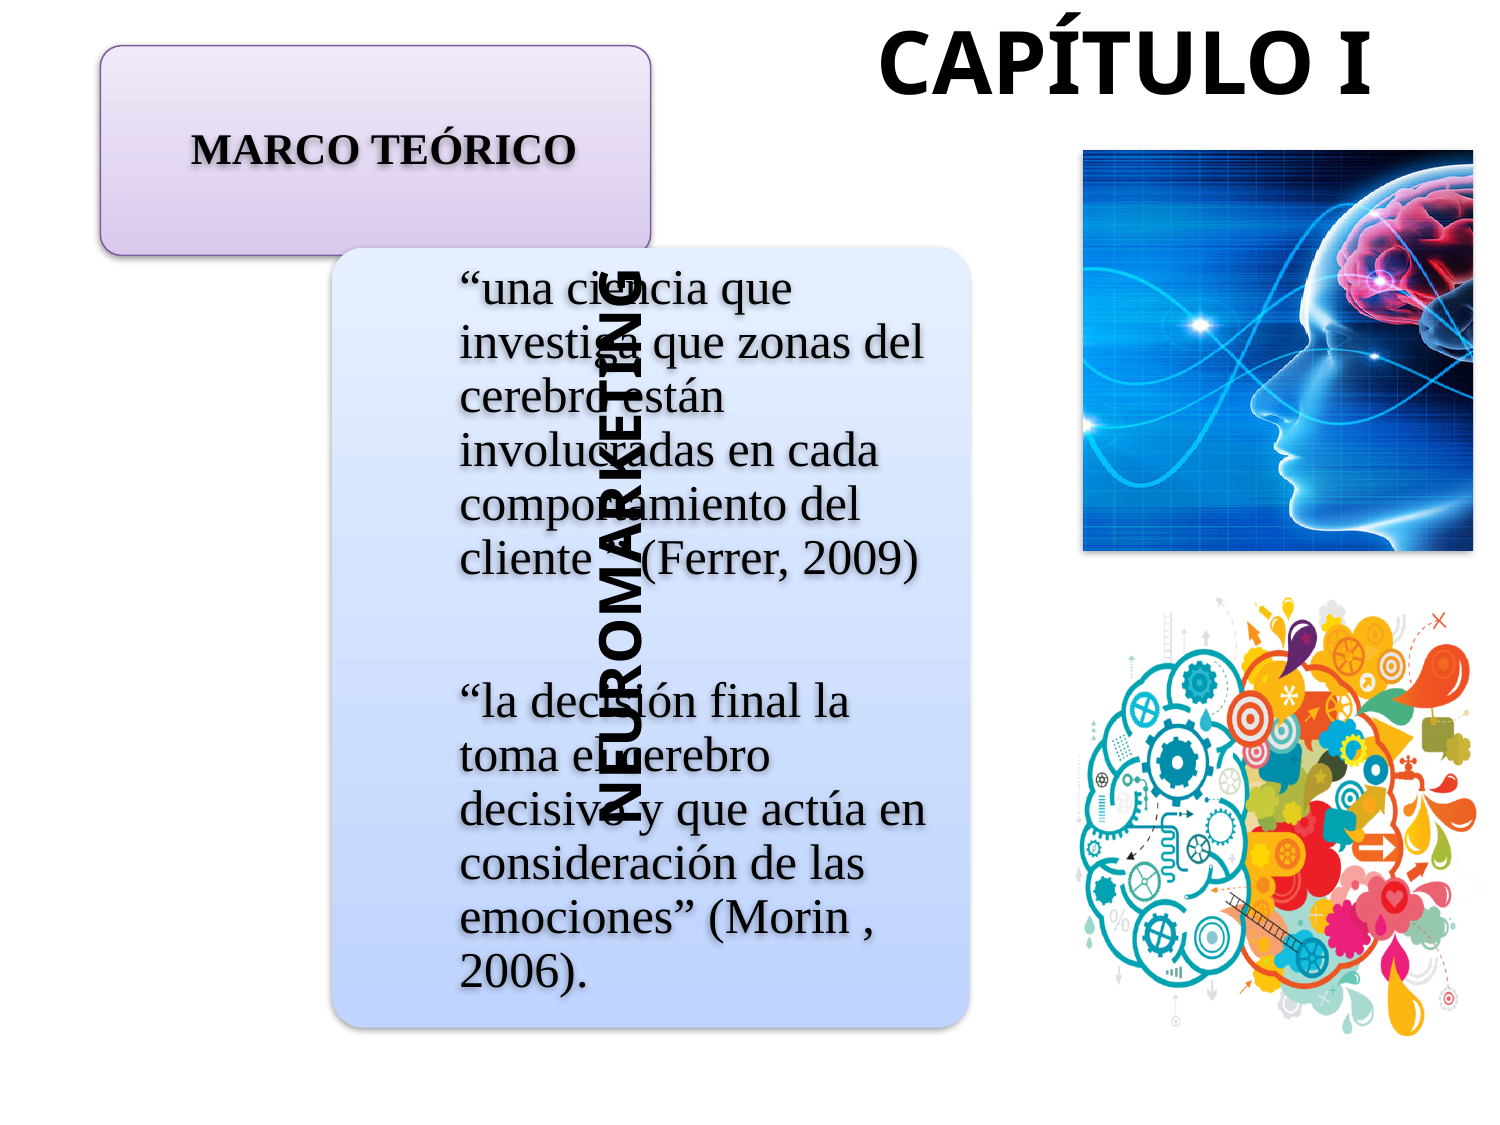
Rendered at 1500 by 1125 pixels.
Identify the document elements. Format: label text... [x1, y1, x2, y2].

picture [1060, 550, 1496, 1083]
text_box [331, 150, 970, 1125]
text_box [100, 45, 651, 256]
text_box CAPÍTULO I [776, 0, 1473, 120]
text_box [1083, 150, 1474, 549]
